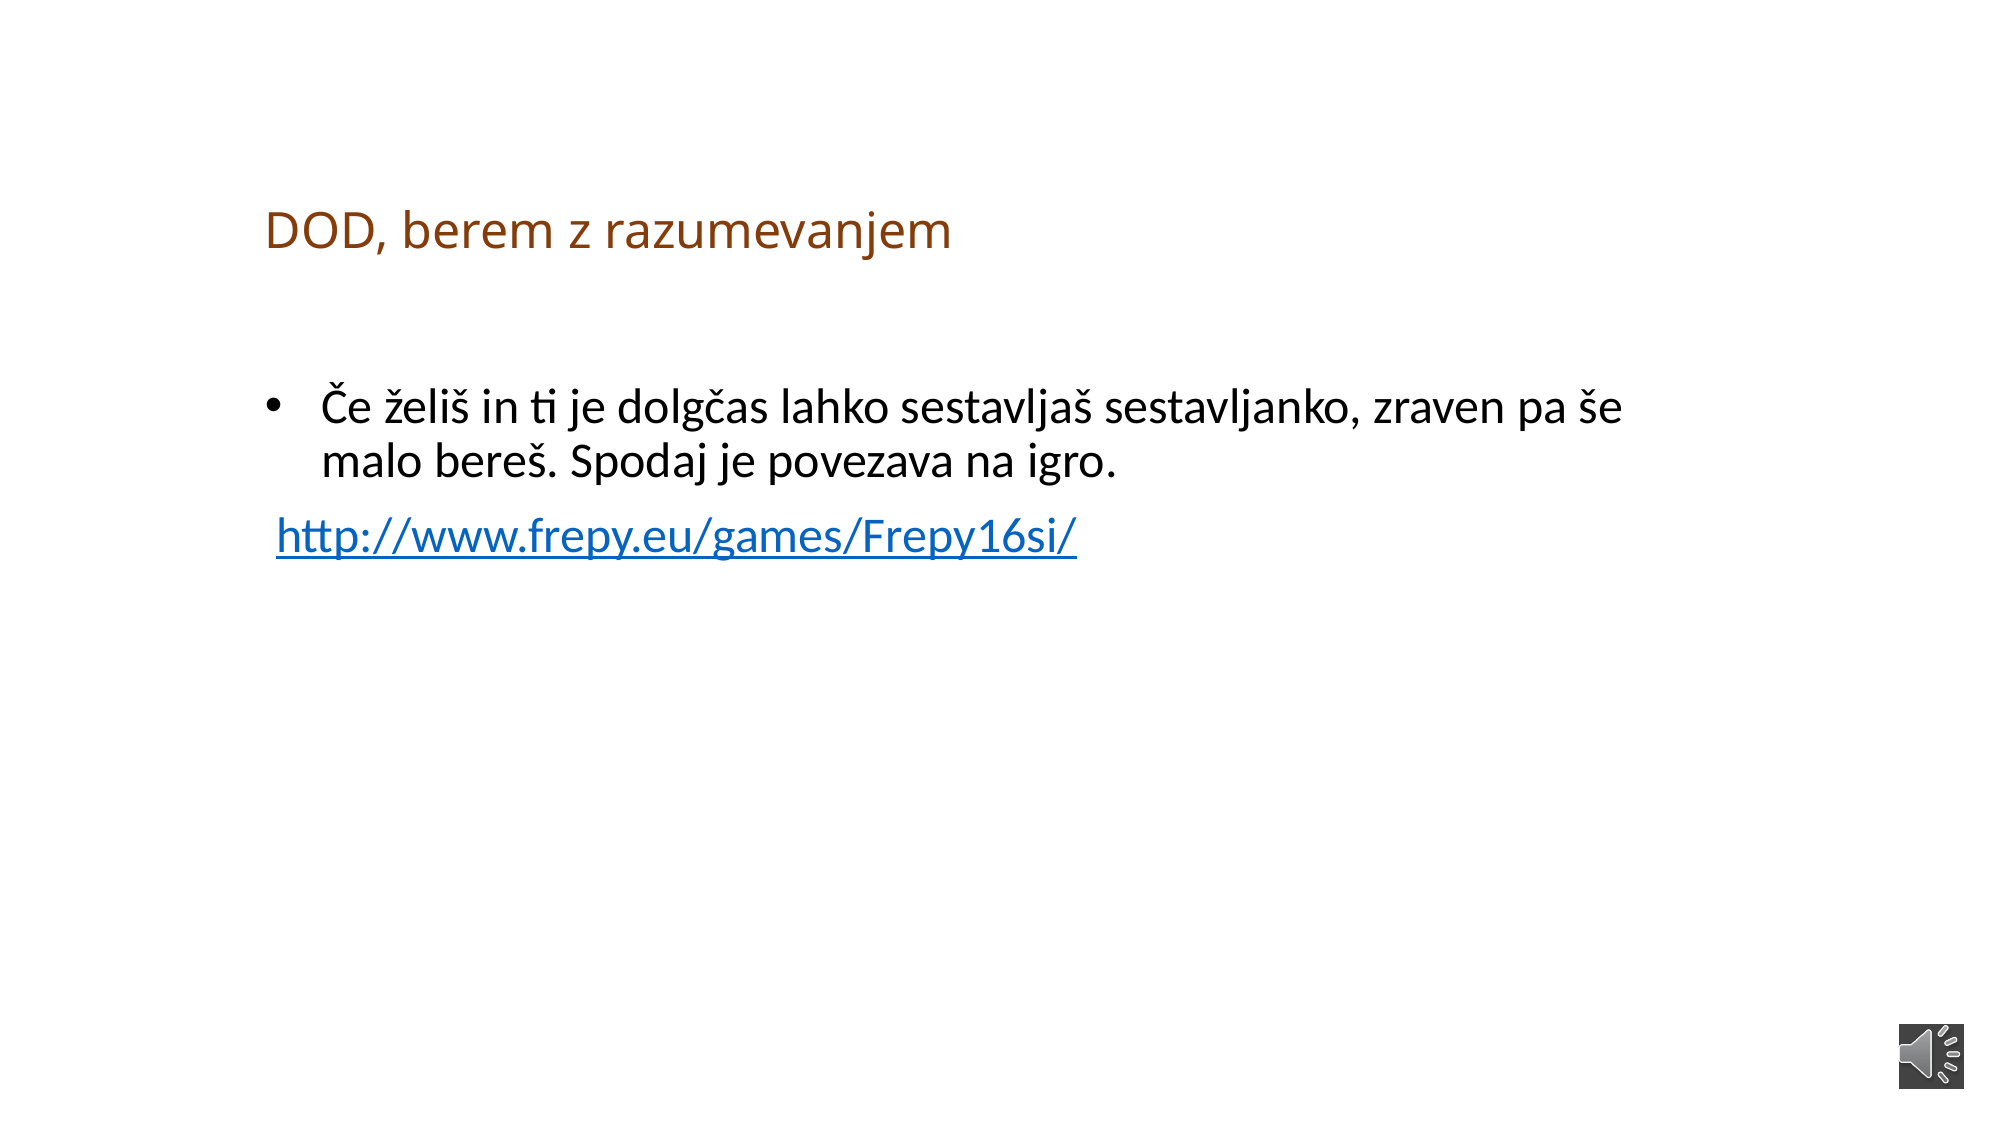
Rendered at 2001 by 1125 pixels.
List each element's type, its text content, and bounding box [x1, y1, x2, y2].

subtitle Če želiš in ti je dolgčas lahko sestavljaš sestavljanko, zraven pa še malo bereš. Spodaj je povezava na igro. http://www.frepy.eu/games/Frepy16si/ [249, 372, 1750, 863]
picture [1897, 1022, 1965, 1090]
title DOD, berem z razumevanjem [249, 184, 1750, 267]
